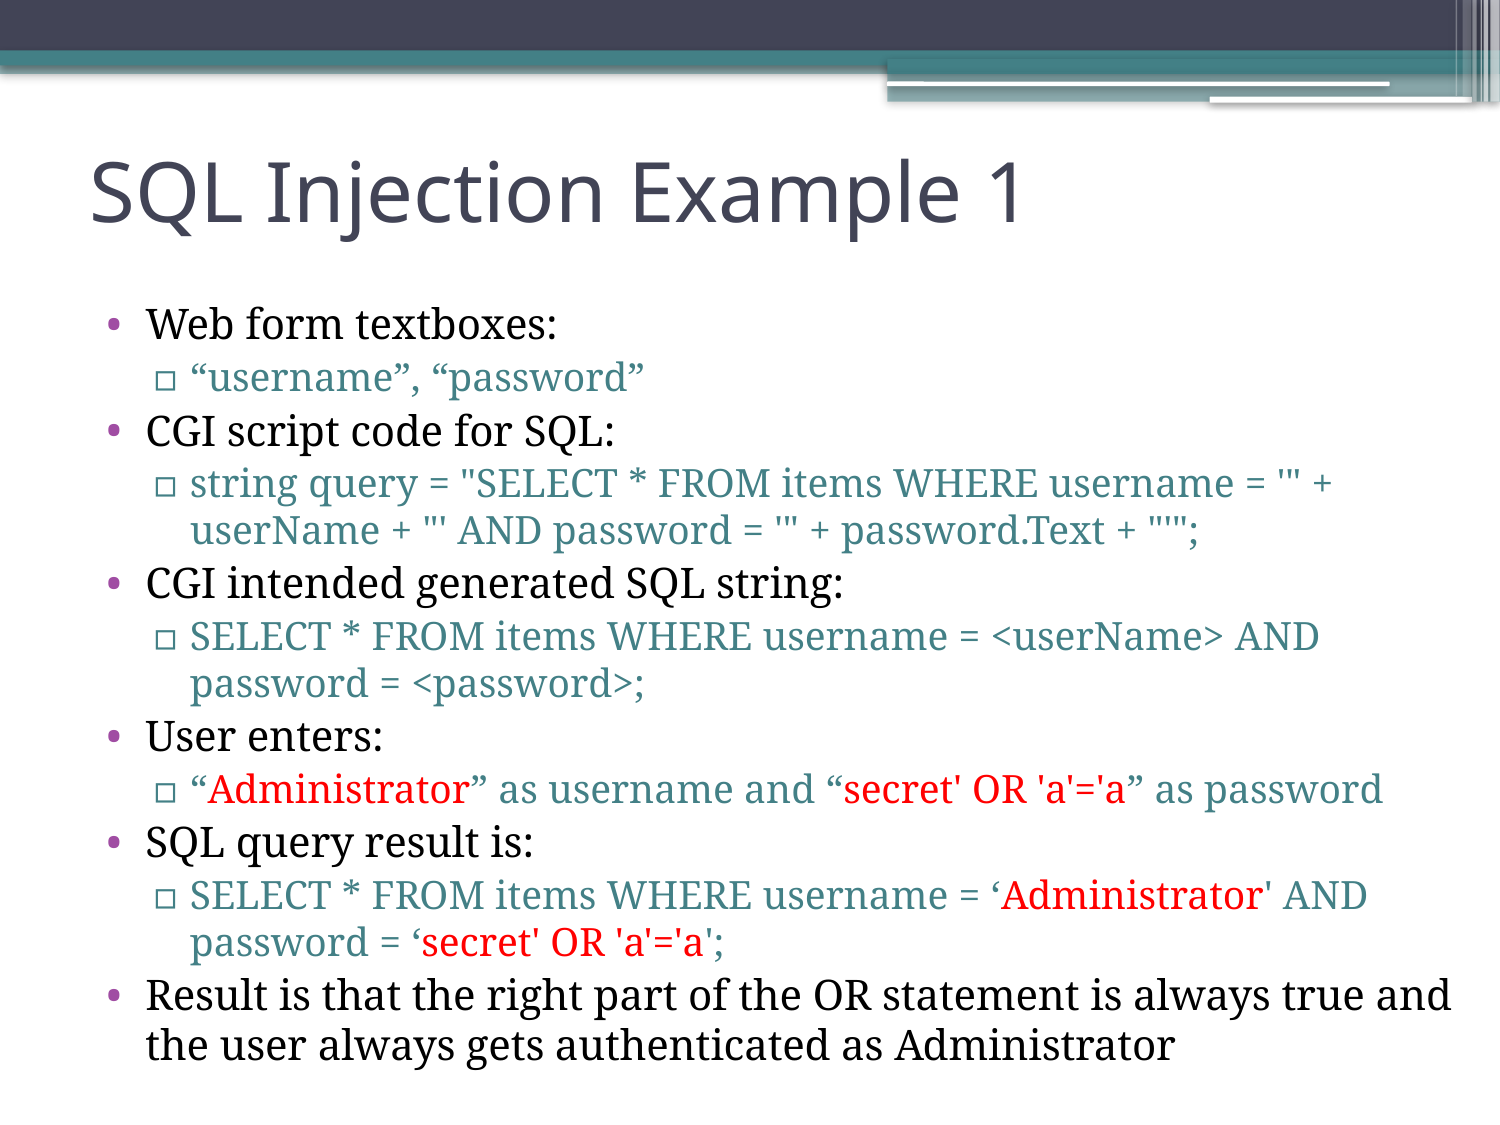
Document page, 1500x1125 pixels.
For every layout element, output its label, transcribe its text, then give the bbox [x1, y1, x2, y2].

list Web form textboxes: “username”, “password” CGI script code for SQL: string query = "SELECT * FROM items WHERE username = '" + userName + "' AND password = '" + password.Text + "'"; CGI intended generated SQL string: SELECT * FROM items WHERE username = <userName> AND password = <password>; User enters: “Administrator” as username and “secret' OR 'a'='a” as password SQL query result is: SELECT * FROM items WHERE username = ‘Administrator' AND password = ‘secret' OR 'a'='a'; Result is that the right part of the OR statement is always true and the user always gets authenticated as Administrator [75, 290, 1471, 1094]
title SQL Injection Example 1 [75, 101, 1425, 277]
